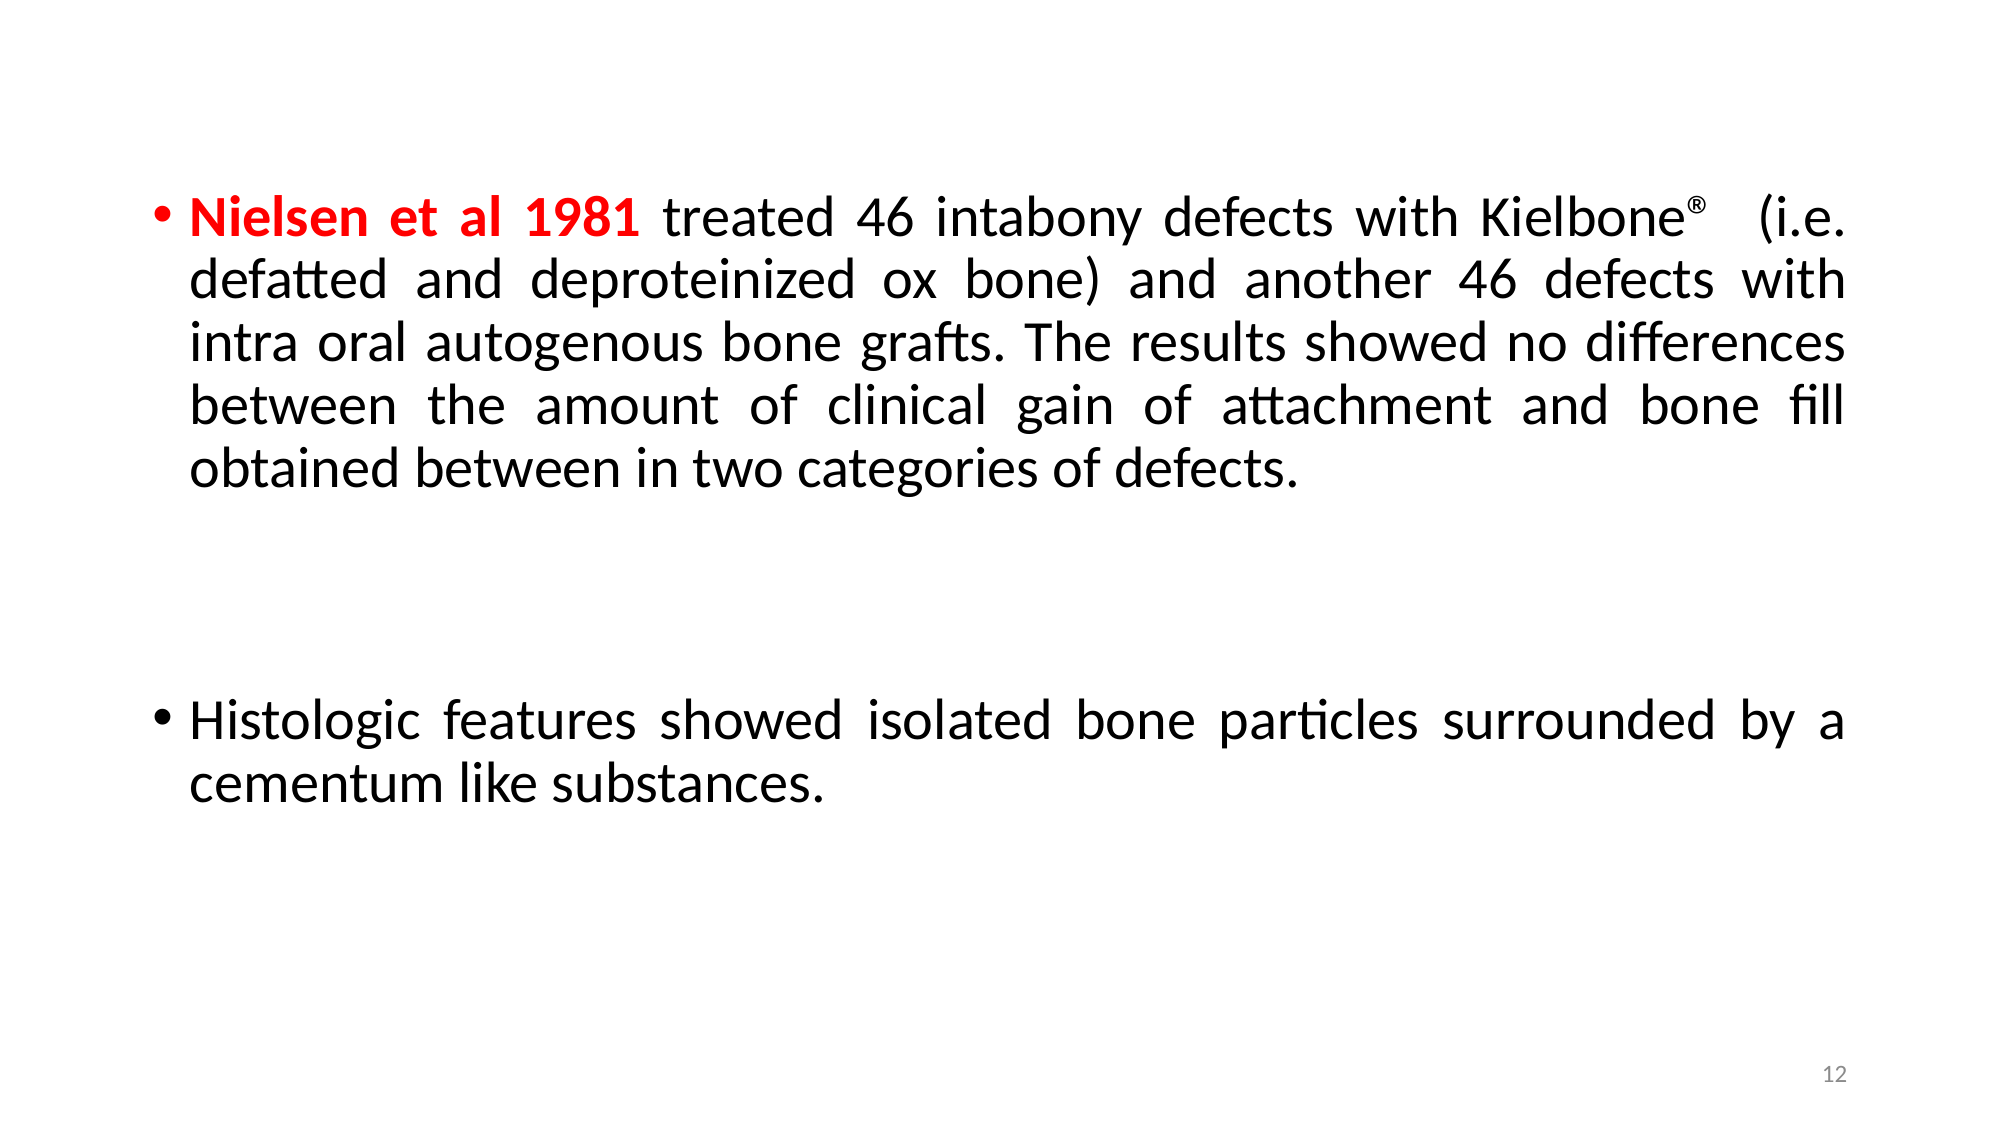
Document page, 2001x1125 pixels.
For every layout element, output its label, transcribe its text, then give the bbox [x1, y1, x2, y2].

slide_number 12 [1412, 1042, 1863, 1103]
list Nielsen et al 1981 treated 46 intabony defects with Kielbone® (i.e. defatted and deproteinized ox bone) and another 46 defects with intra oral autogenous bone grafts. The results showed no differences between the amount of clinical gain of attachment and bone fill obtained between in two categories of defects. Histologic features showed isolated bone particles surrounded by a cementum like substances. [137, 87, 1863, 1014]
